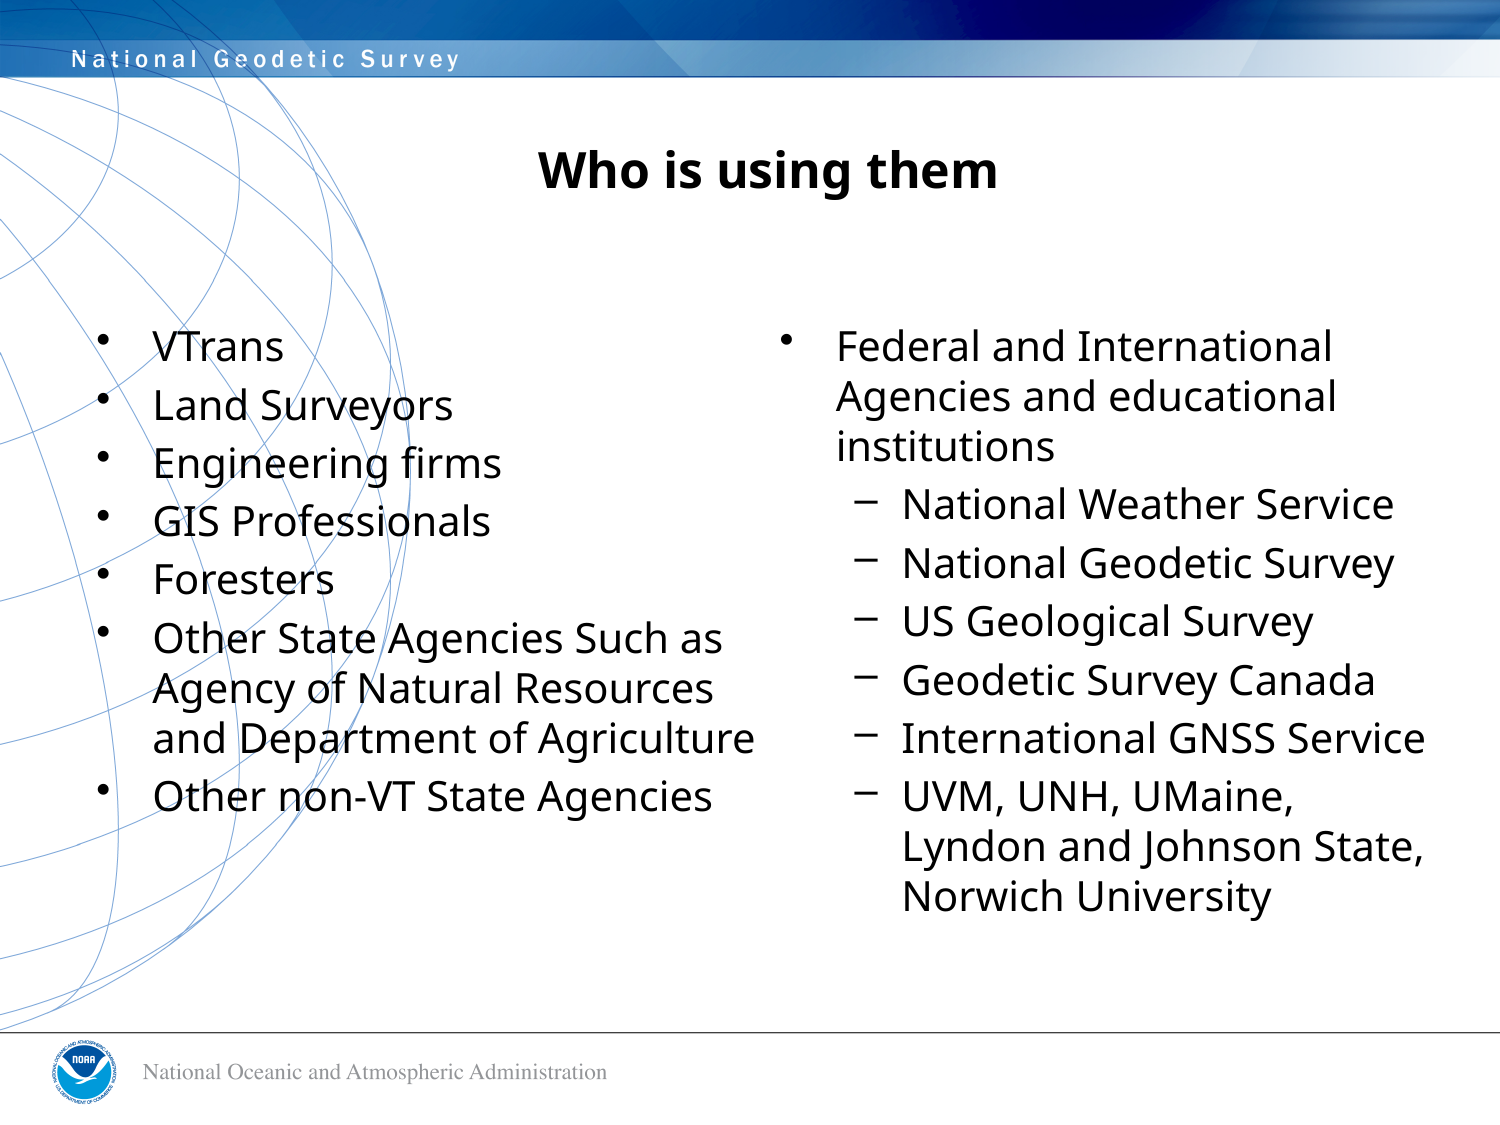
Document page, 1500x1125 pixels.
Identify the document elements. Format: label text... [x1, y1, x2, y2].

title Who is using them [74, 74, 1463, 263]
picture [0, 0, 1500, 1125]
list VTrans Land Surveyors Engineering firms GIS Professionals Foresters Other State Agencies Such as Agency of Natural Resources and Department of Agriculture Other non-VT State Agencies [80, 312, 764, 953]
list Federal and International Agencies and educational institutions National Weather Service National Geodetic Survey US Geological Survey Geodetic Survey Canada International GNSS Service UVM, UNH, UMaine, Lyndon and Johnson State, Norwich University [764, 312, 1465, 1011]
